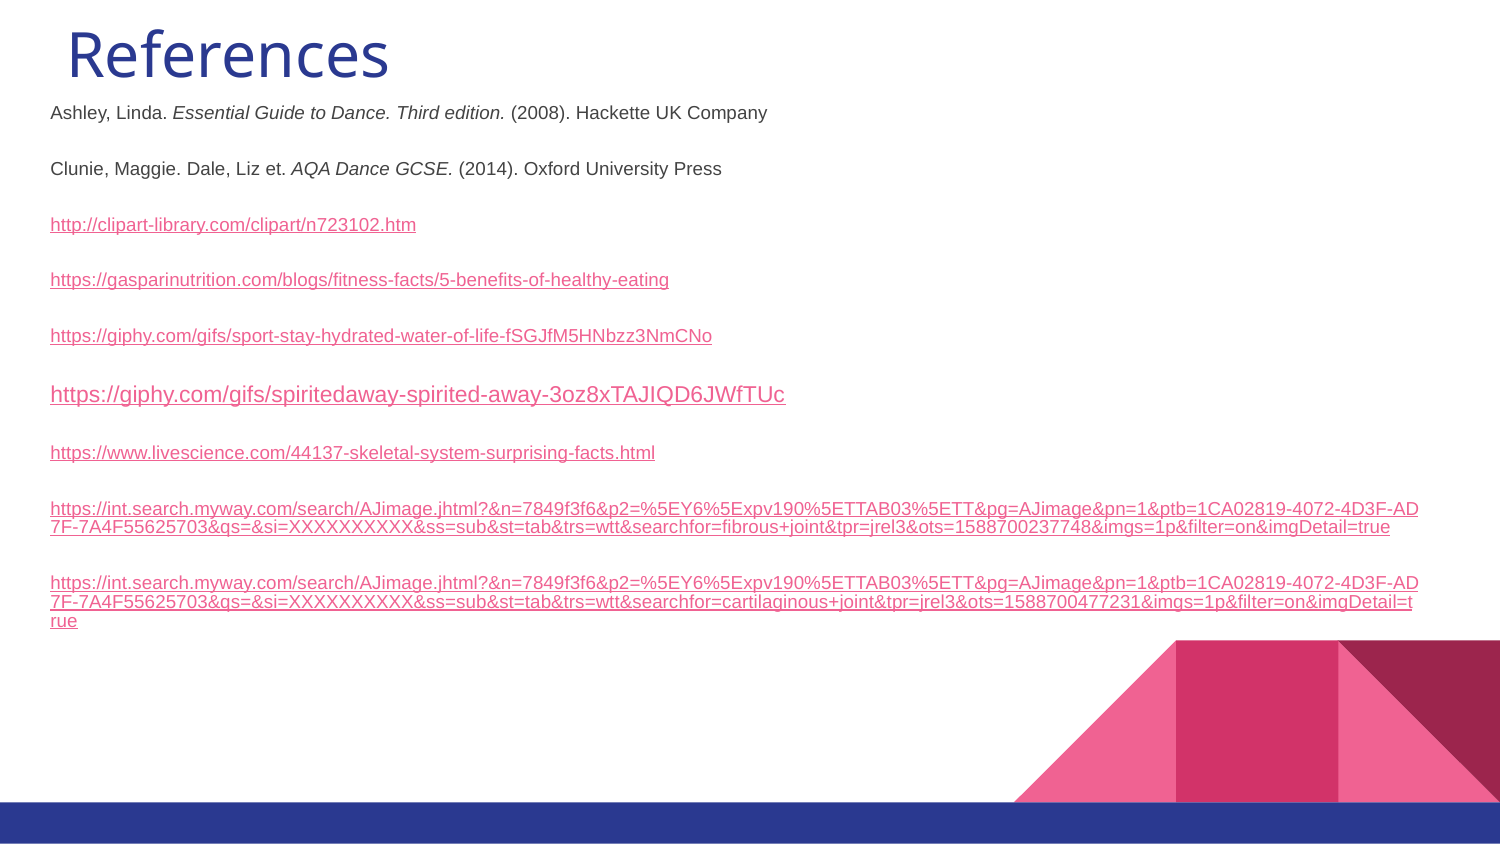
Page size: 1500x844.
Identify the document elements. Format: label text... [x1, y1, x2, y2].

list Ashley, Linda. Essential Guide to Dance. Third edition. (2008). Hackette UK Company Clunie, Maggie. Dale, Liz et. AQA Dance GCSE. (2014). Oxford University Press http://clipart-library.com/clipart/n723102.htm https://gasparinutrition.com/blogs/fitness-facts/5-benefits-of-healthy-eating https://giphy.com/gifs/sport-stay-hydrated-water-of-life-fSGJfM5HNbzz3NmCNo https://giphy.com/gifs/spiritedaway-spirited-away-3oz8xTAJIQD6JWfTUc https://www.livescience.com/44137-skeletal-system-surprising-facts.html https://int.search.myway.com/search/AJimage.jhtml?&n=7849f3f6&p2=%5EY6%5Expv190%5ETTAB03%5ETT&pg=AJimage&pn=1&ptb=1CA02819-4072-4D3F-AD7F-7A4F55625703&qs=&si=XXXXXXXXXX&ss=sub&st=tab&trs=wtt&searchfor=fibrous+joint&tpr=jrel3&ots=1588700237748&imgs=1p&filter=on&imgDetail=true https://int.search.myway.com/search/AJimage.jhtml?&n=7849f3f6&p2=%5EY6%5Expv190%5ETTAB03%5ETT&pg=AJimage&pn=1&ptb=1CA02819-4072-4D3F-AD7F-7A4F55625703&qs=&si=XXXXXXXXXX&ss=sub&st=tab&trs=wtt&searchfor=cartilaginous+joint&tpr=jrel3&ots=1588700477231&imgs=1p&filter=on&imgDetail=true [35, 85, 1433, 796]
title References [51, 0, 1449, 100]
